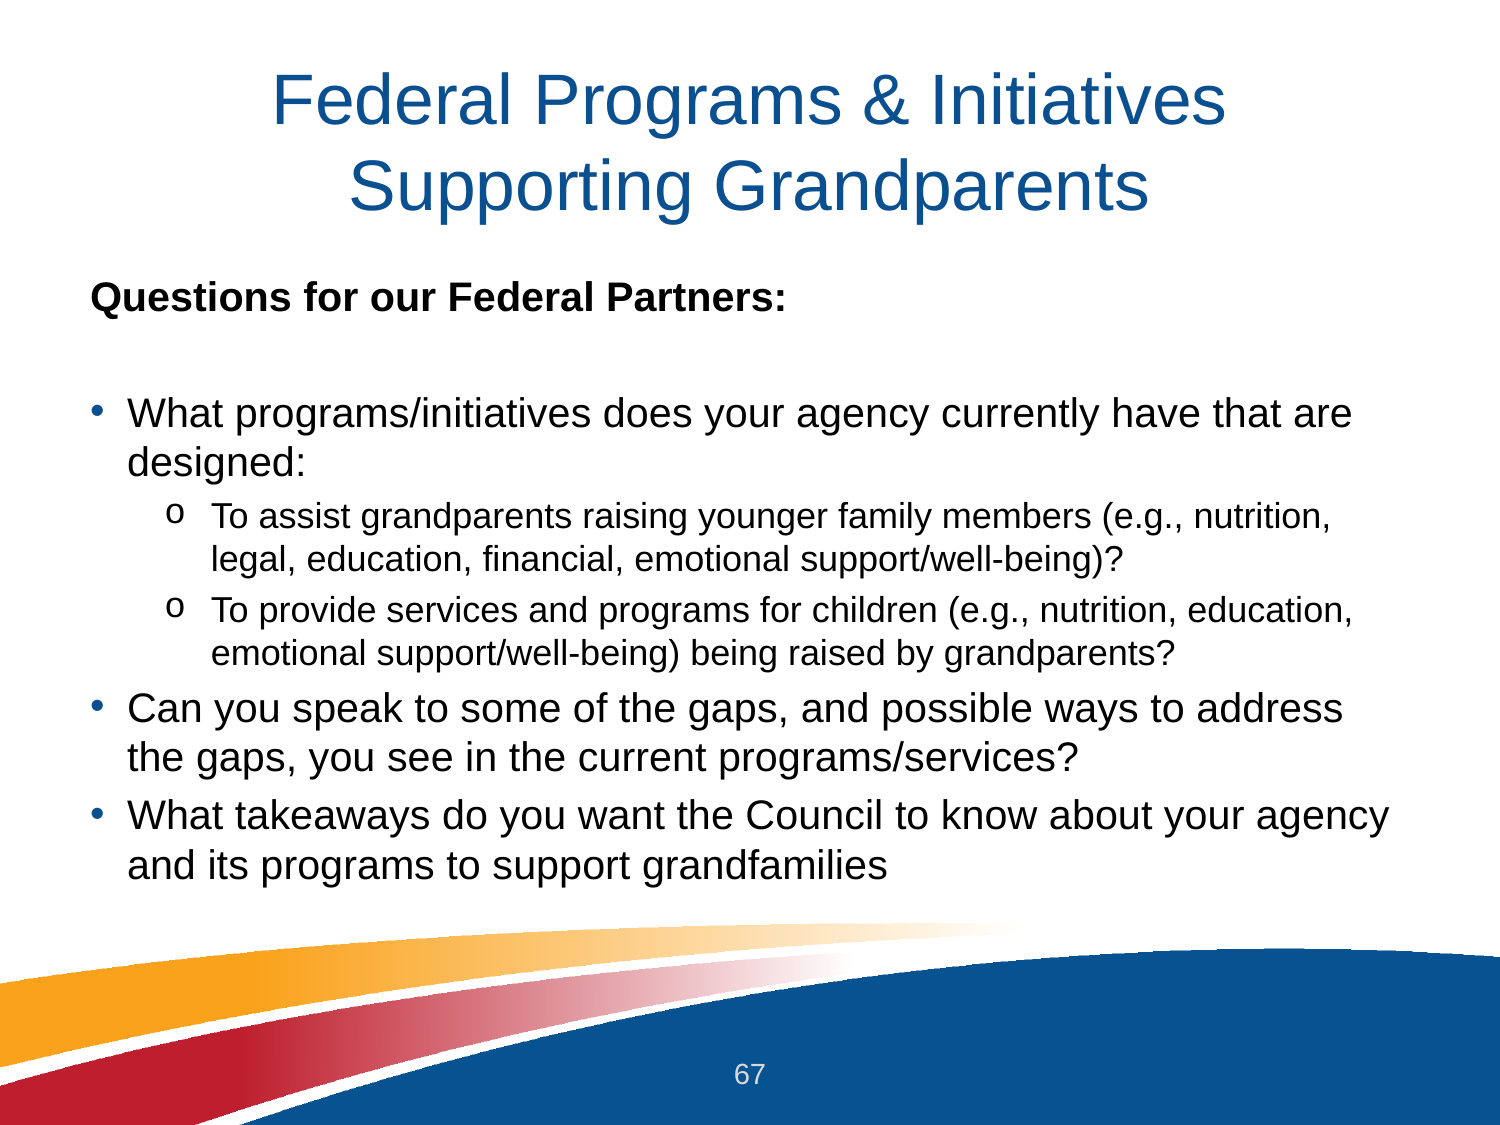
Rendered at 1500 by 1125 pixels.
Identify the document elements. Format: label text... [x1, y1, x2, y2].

picture [0, 887, 1500, 1125]
list Questions for our Federal Partners: What programs/initiatives does your agency currently have that are designed: To assist grandparents raising younger family members (e.g., nutrition, legal, education, financial, emotional support/well-being)? To provide services and programs for children (e.g., nutrition, education, emotional support/well-being) being raised by grandparents? Can you speak to some of the gaps, and possible ways to address the gaps, you see in the current programs/services? What takeaways do you want the Council to know about your agency and its programs to support grandfamilies [75, 262, 1425, 913]
title Federal Programs & Initiatives Supporting Grandparents [75, 45, 1425, 233]
slide_number 67 [575, 1042, 925, 1103]
